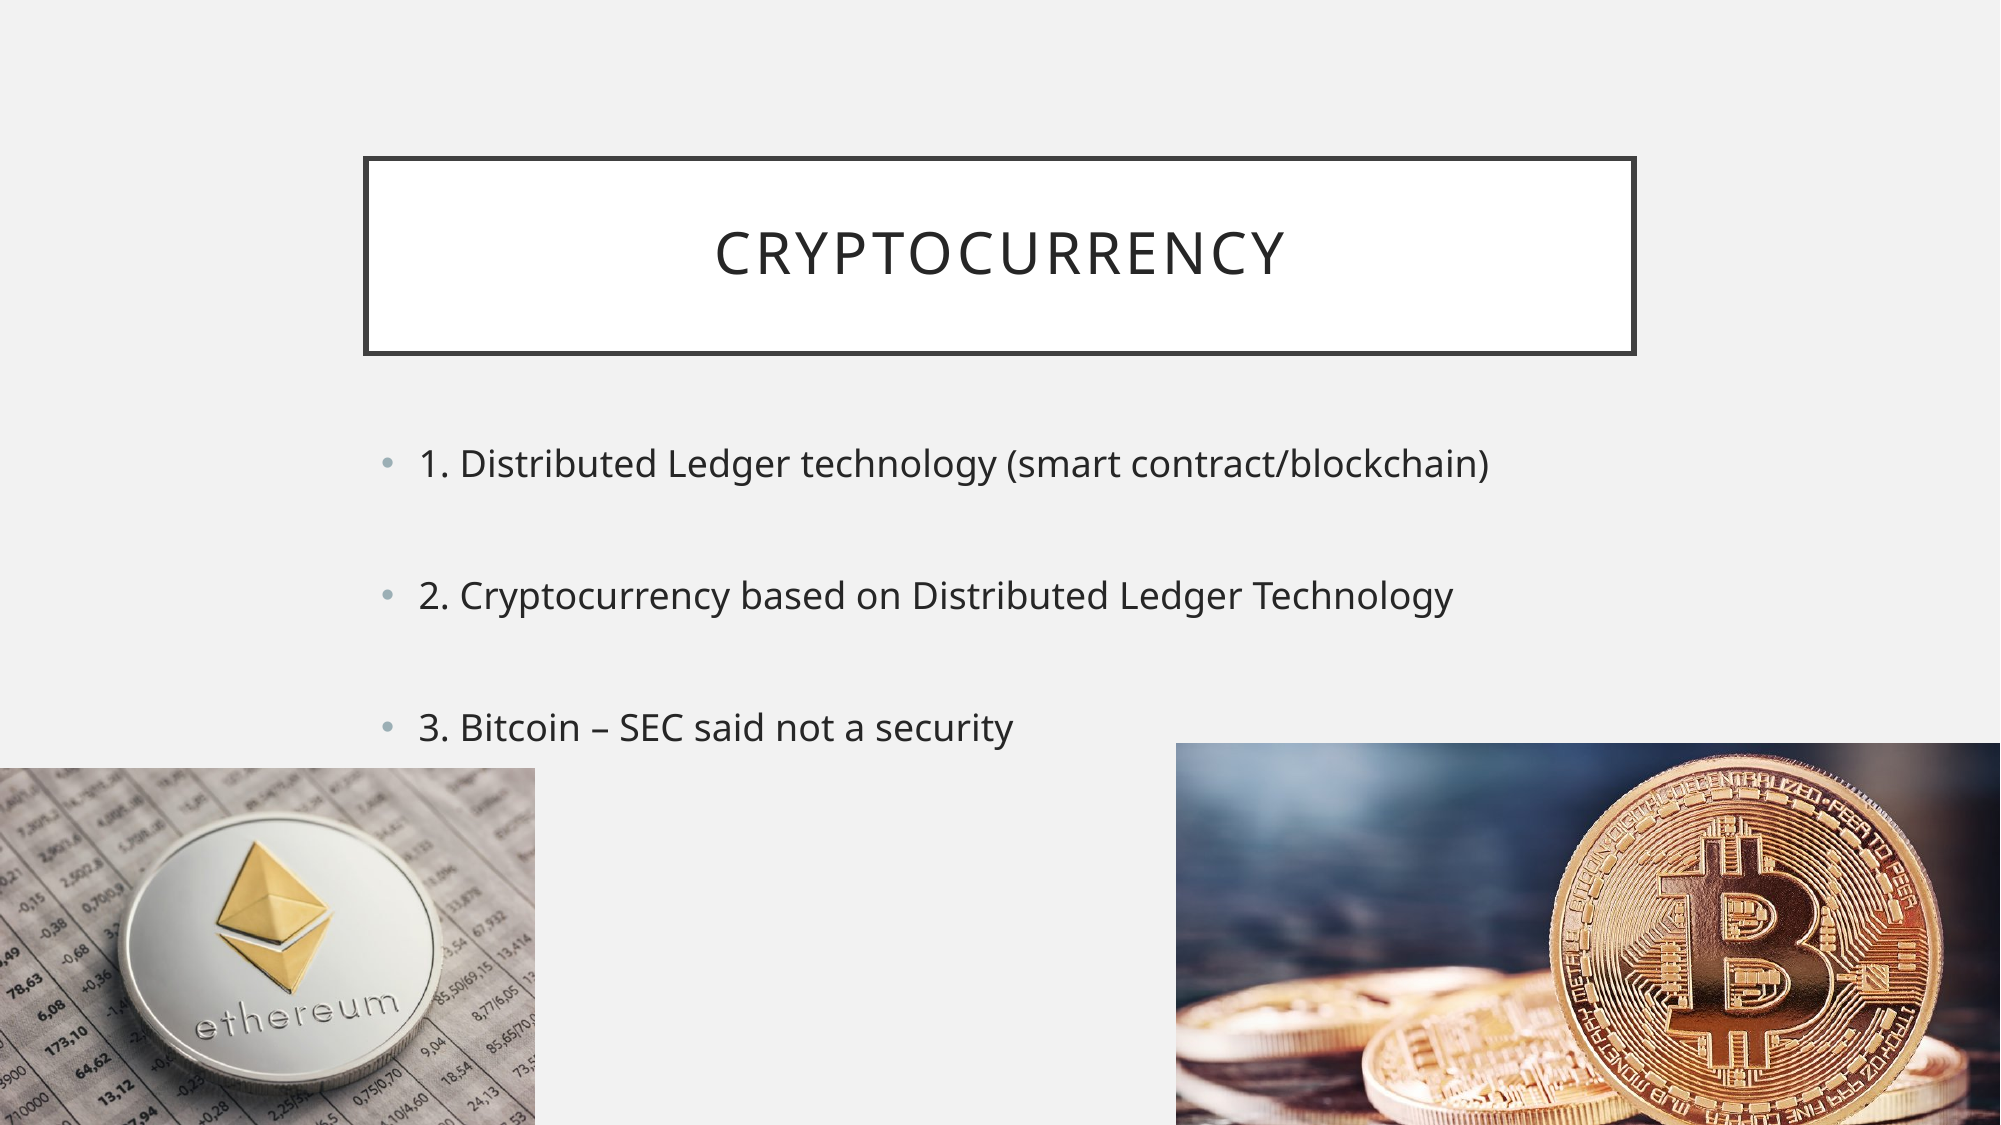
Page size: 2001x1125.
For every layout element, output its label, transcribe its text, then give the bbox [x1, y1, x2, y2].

picture [0, 768, 535, 1125]
list 1. Distributed Ledger technology (smart contract/blockchain) 2. Cryptocurrency based on Distributed Ledger Technology 3. Bitcoin – SEC said not a security [366, 432, 1634, 942]
title cryptocurrency [363, 156, 1637, 356]
picture [1176, 743, 2000, 1125]
